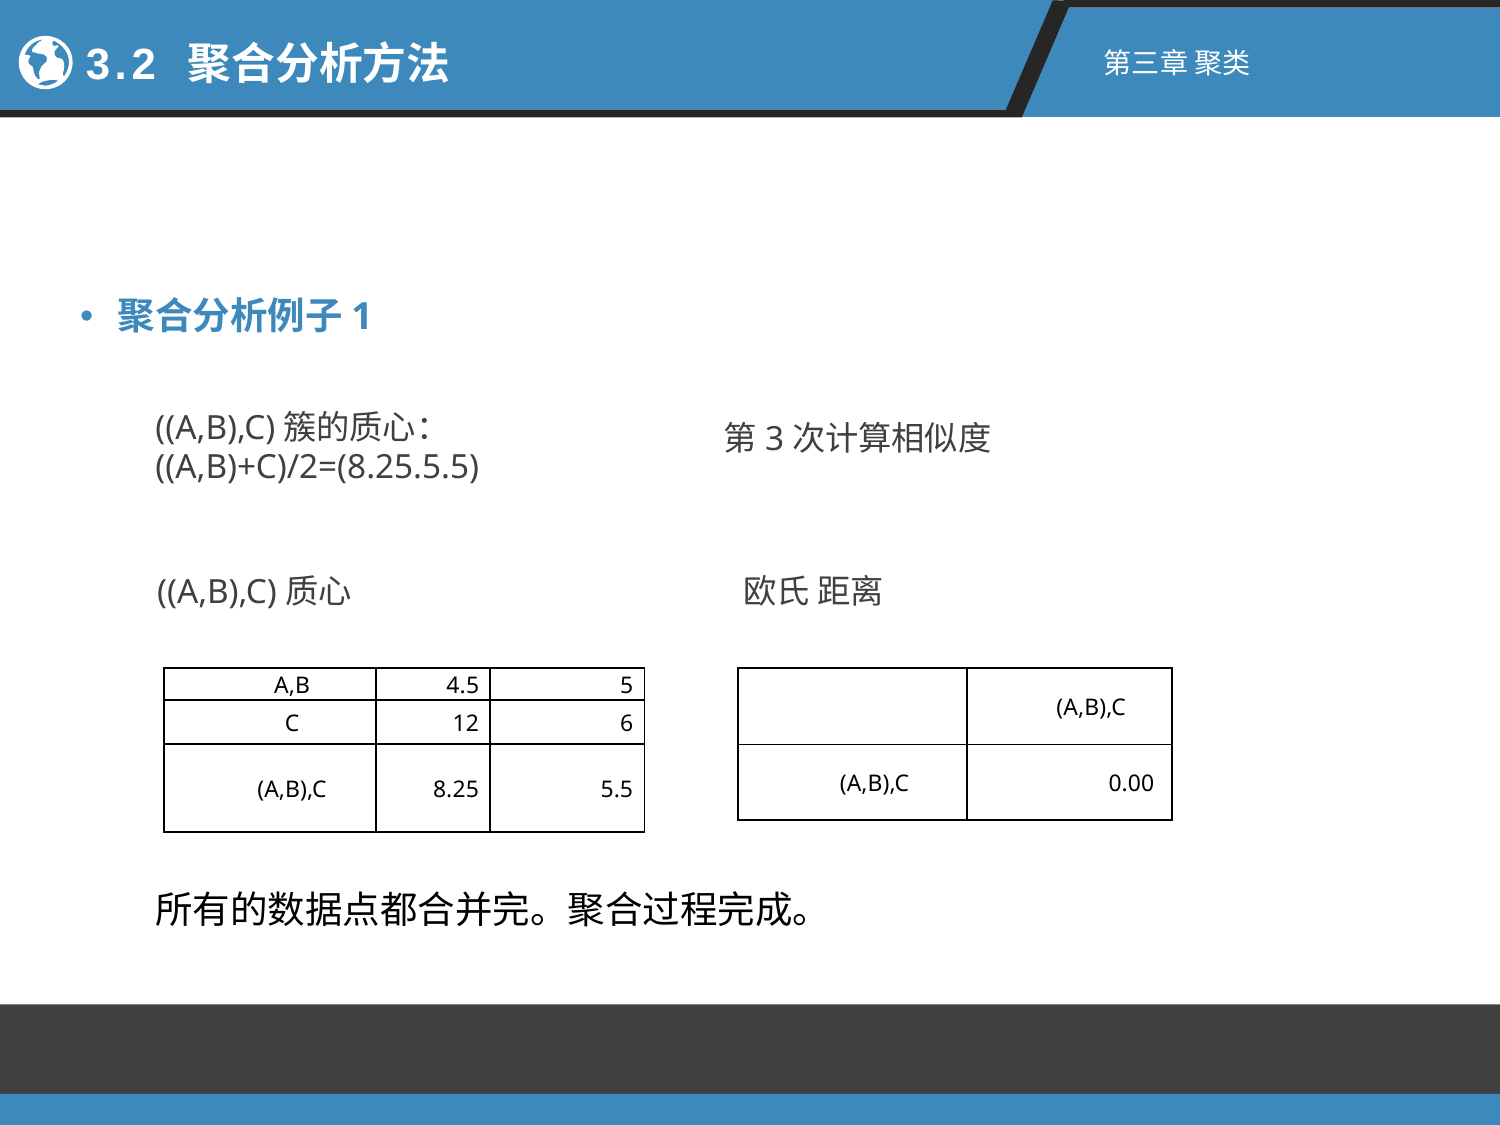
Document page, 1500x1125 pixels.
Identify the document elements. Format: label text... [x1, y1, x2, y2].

table_header A,B [165, 669, 375, 699]
text_box [0, 1093, 1500, 1125]
table_cell C [165, 701, 375, 743]
text_box ((A,B),C)质心 [142, 562, 367, 618]
table_header 5 [491, 669, 644, 699]
table_cell (A,B),C [165, 745, 375, 831]
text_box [0, 0, 1500, 118]
text_box [0, 1003, 1500, 1093]
table_header 4.5 [377, 669, 489, 699]
text_box 第3次计算相似度 [709, 410, 1007, 465]
table_cell 12 [377, 701, 489, 743]
table_cell 6 [491, 701, 644, 743]
text_box 欧氏 距离 [728, 562, 900, 618]
text_box 所有的数据点都合并完。聚合过程完成。 [140, 878, 891, 939]
table_cell 8.25 [377, 745, 489, 831]
list 聚合分析例子1 [64, 209, 929, 392]
table_header [739, 669, 966, 744]
table_cell 5.5 [491, 745, 644, 831]
text_box ((A,B),C)簇的质心： ((A,B)+C)/2=(8.25.5.5) [140, 398, 891, 493]
table_cell 0.00 [968, 745, 1171, 819]
table_cell (A,B),C [739, 745, 966, 819]
table_header (A,B),C [968, 669, 1171, 744]
